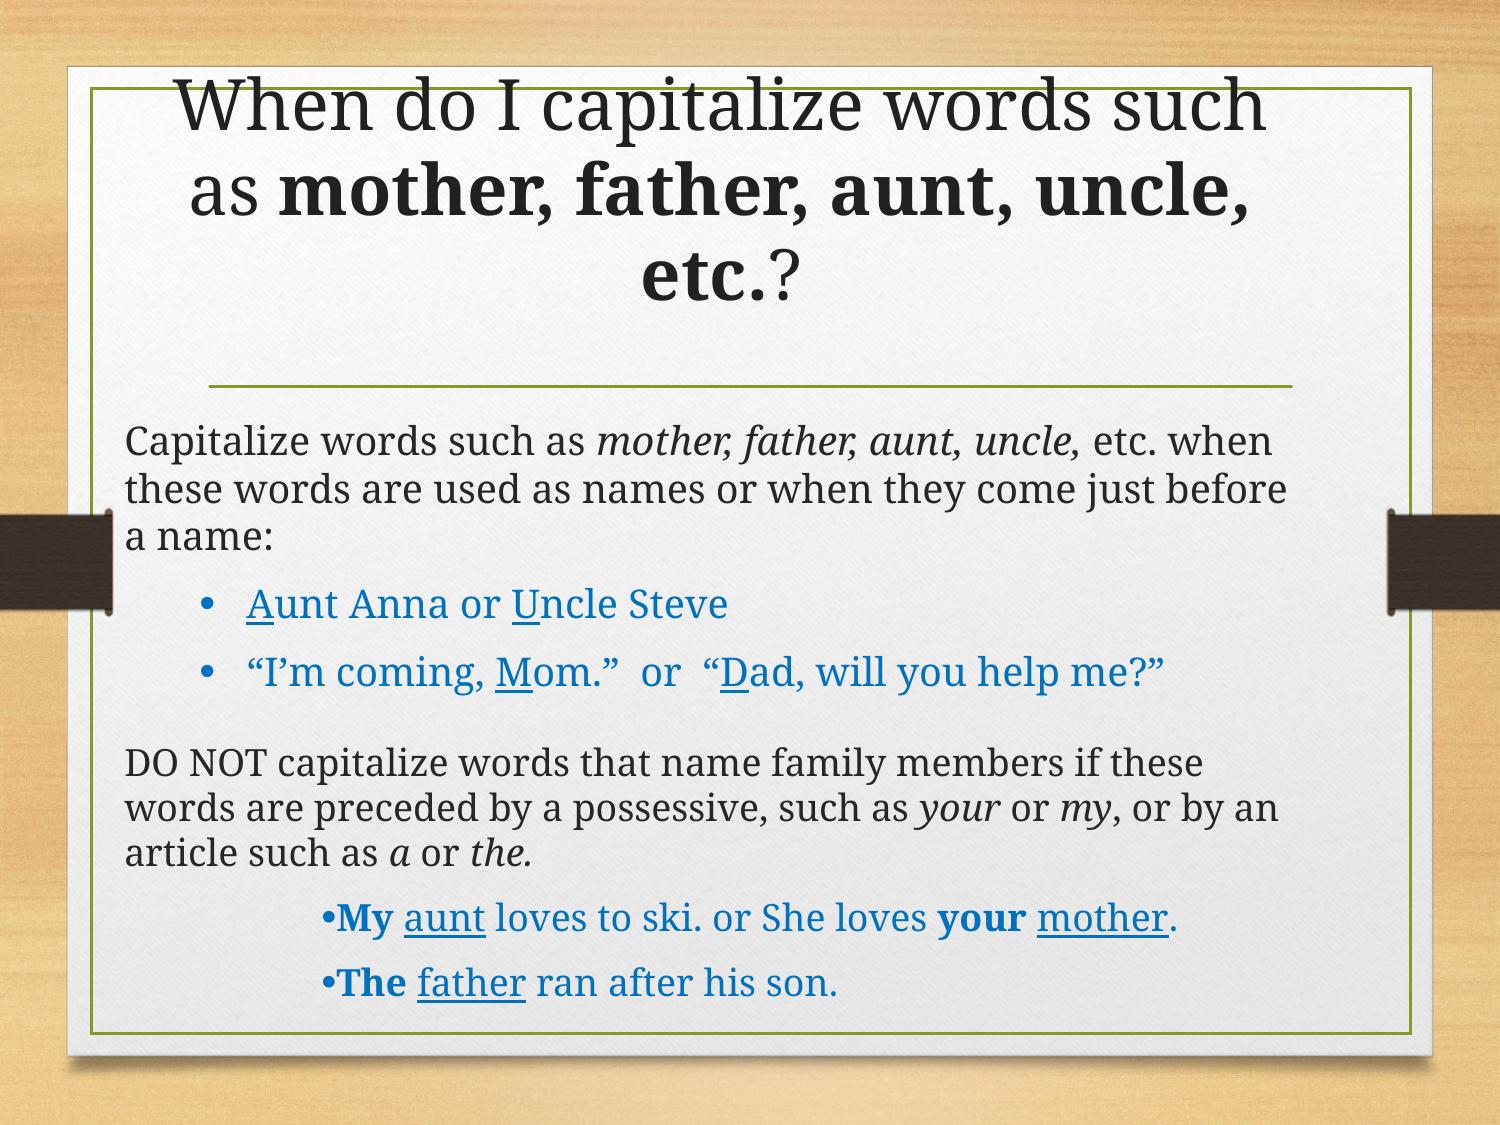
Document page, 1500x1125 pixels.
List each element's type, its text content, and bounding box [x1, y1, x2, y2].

title When do I capitalize words such as mother, father, aunt, uncle, etc.? [125, 99, 1317, 365]
picture [0, 0, 1500, 1125]
list Capitalize words such as mother, father, aunt, uncle, etc. when these words are used as names or when they come just before a name: Aunt Anna or Uncle Steve “I’m coming, Mom.” or “Dad, will you help me?” DO NOT capitalize words that name family members if these words are preceded by a possessive, such as your or my, or by an article such as a or the. My aunt loves to ski. or She loves your mother. The father ran after his son. [109, 408, 1309, 974]
